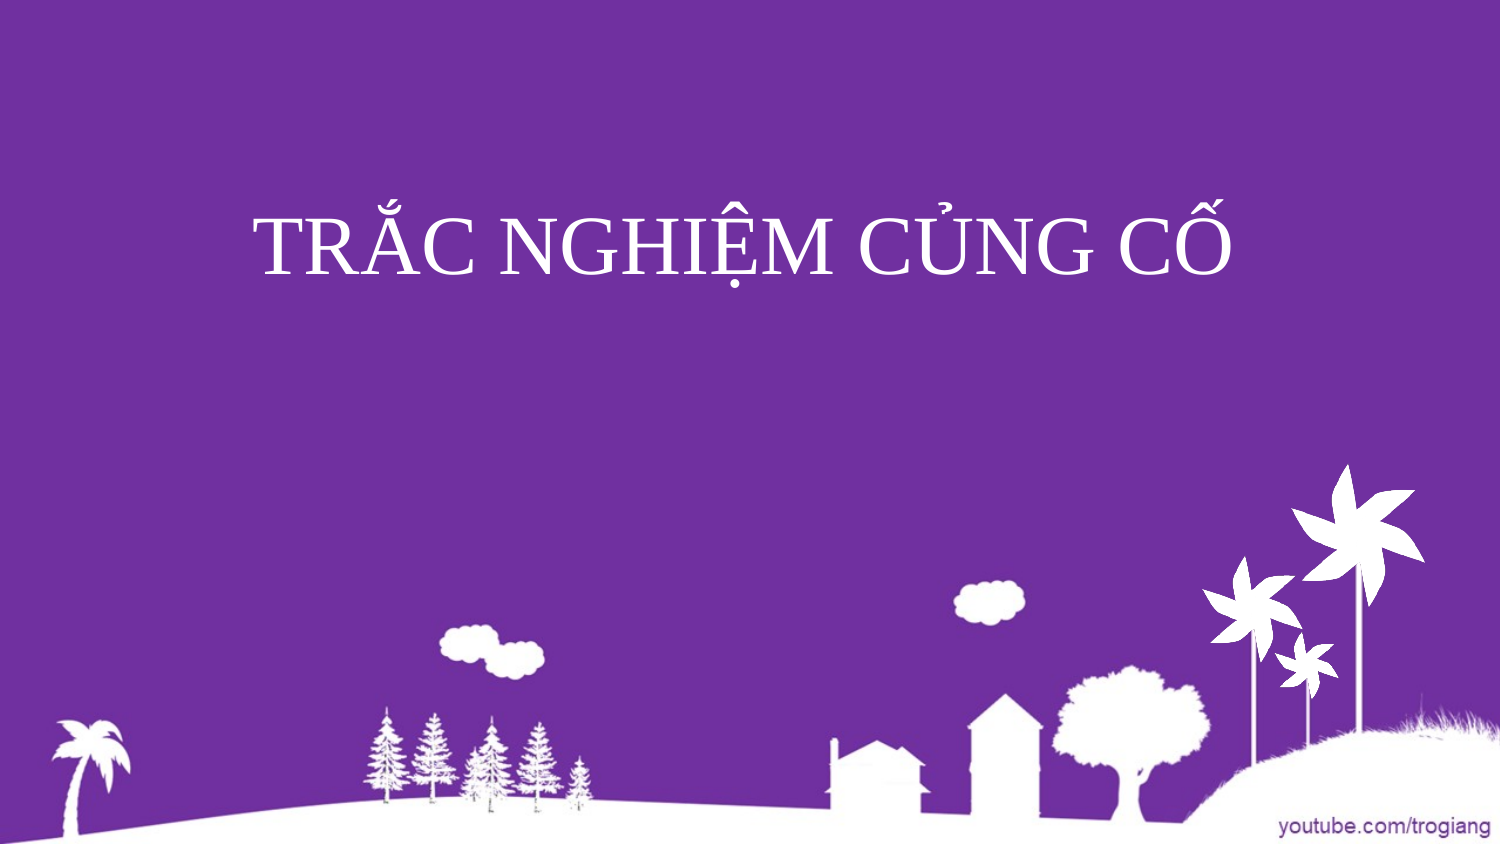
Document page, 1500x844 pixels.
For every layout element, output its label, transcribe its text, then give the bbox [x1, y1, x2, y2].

picture [0, 0, 1500, 844]
text_box TRẮC NGHIỆM CỦNG CỐ [237, 182, 1251, 299]
